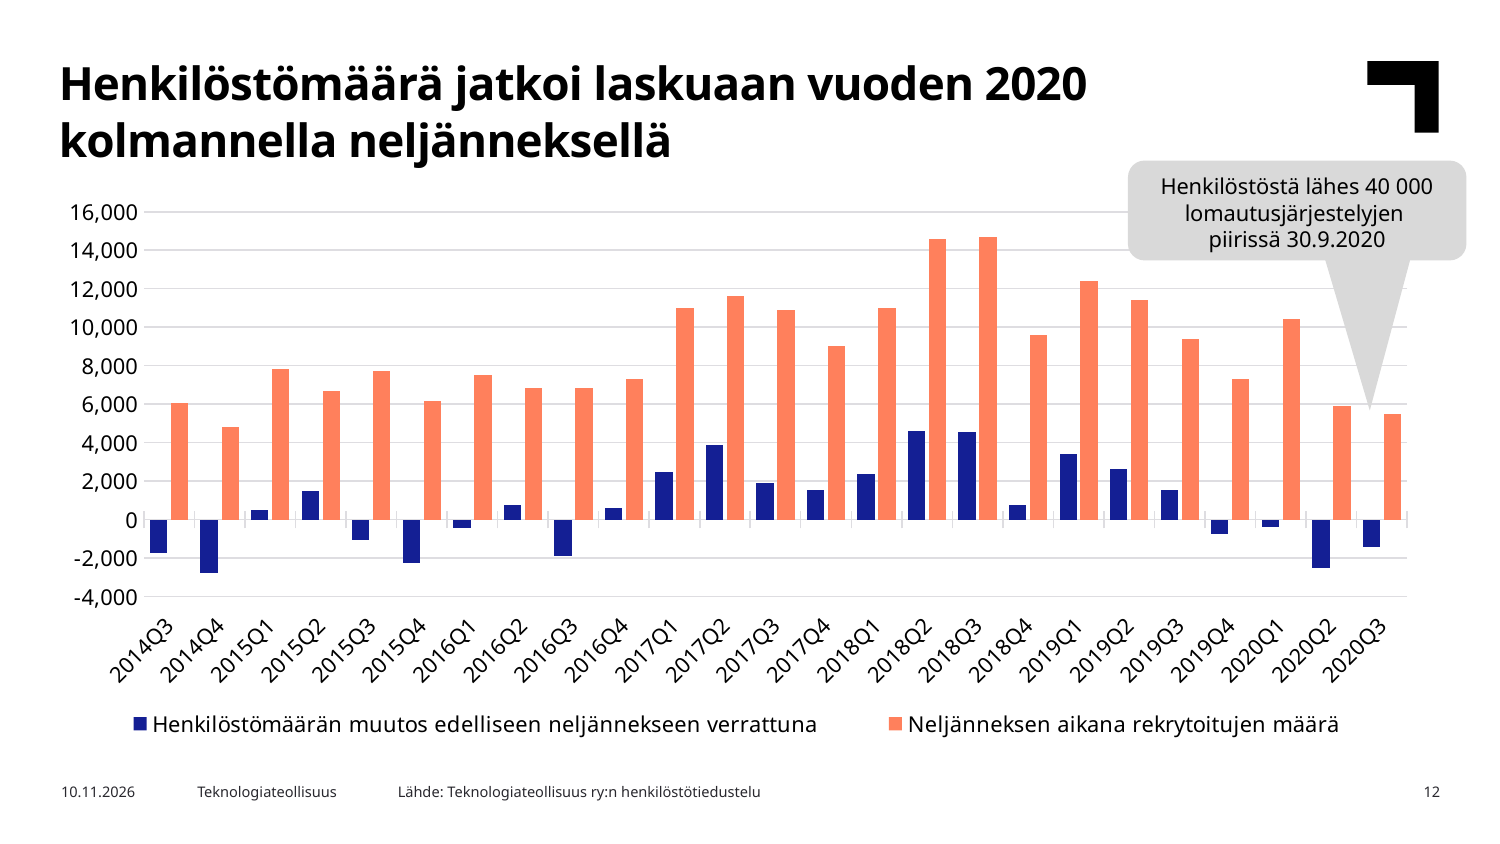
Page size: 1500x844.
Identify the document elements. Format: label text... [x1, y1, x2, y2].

list Henkilöstömäärä jatkoi laskuaan vuoden 2020 kolmannella neljänneksellä [41, 46, 1329, 153]
slide_number 12 [1313, 775, 1456, 803]
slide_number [46, 775, 182, 803]
footer Teknologiateollisuus [182, 775, 382, 803]
text_box Henkilöstöstä lähes 40 000 lomautusjärjestelyjen piirissä 30.9.2020 [1127, 160, 1467, 261]
list Lähde: Teknologiateollisuus ry:n henkilöstötiedustelu [382, 775, 871, 803]
chart [41, 185, 1436, 753]
